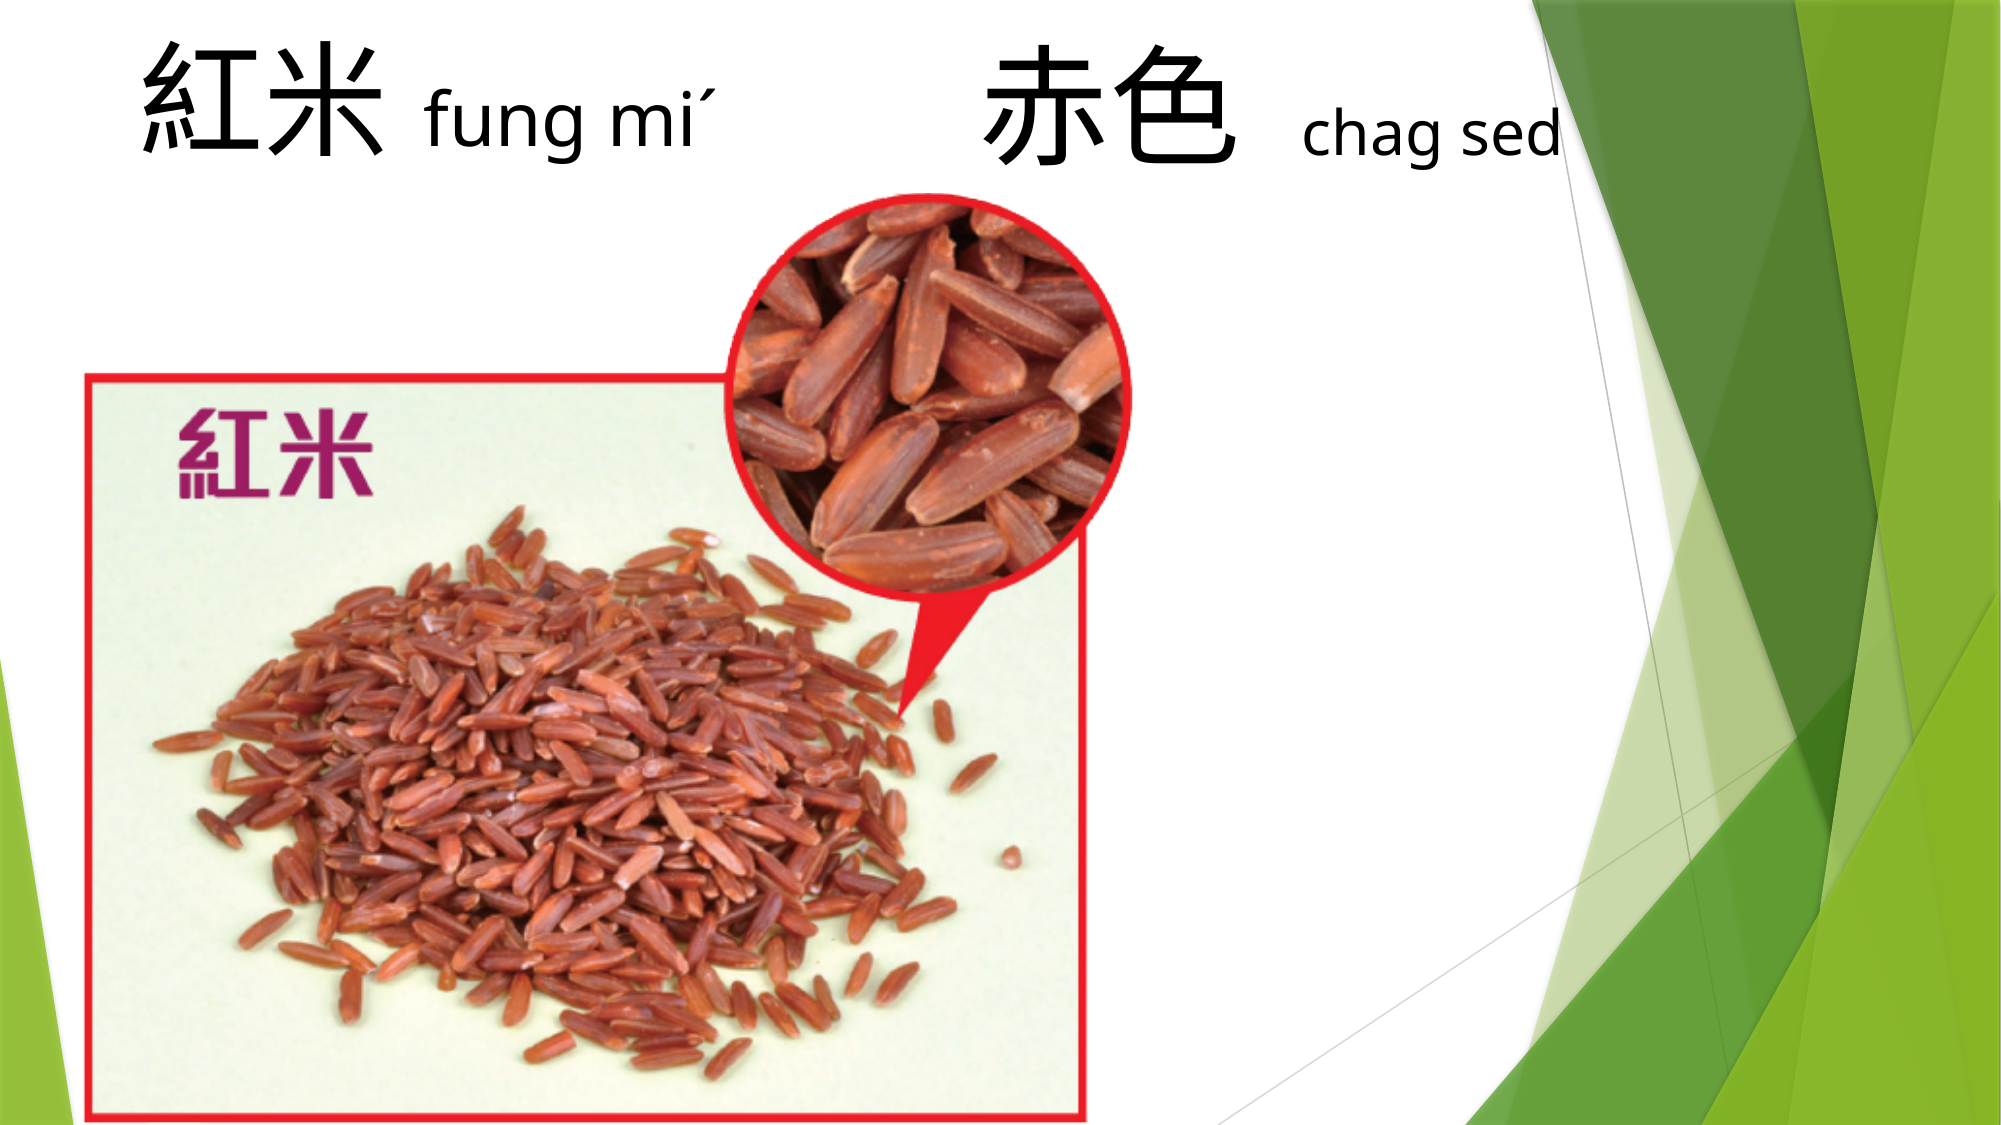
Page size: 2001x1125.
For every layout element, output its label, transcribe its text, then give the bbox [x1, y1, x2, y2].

text_box 赤色 chag sed [963, 16, 1597, 189]
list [82, 192, 1136, 1125]
title 紅米 fung miˊ [124, 13, 1535, 231]
